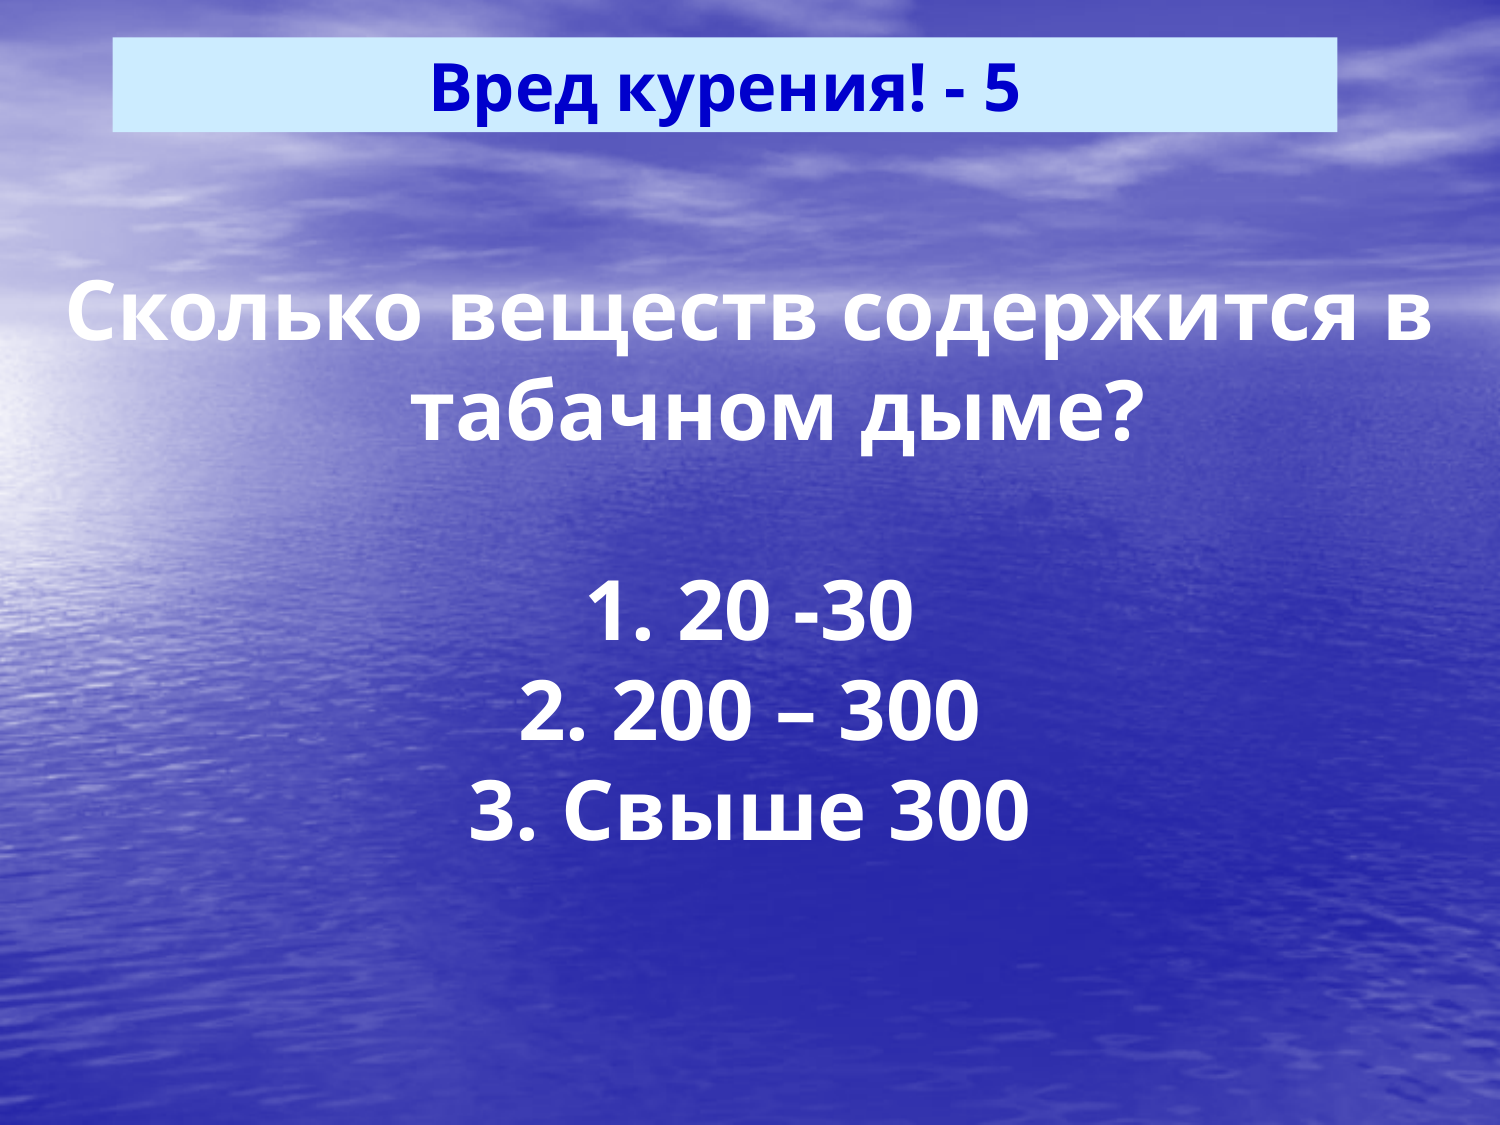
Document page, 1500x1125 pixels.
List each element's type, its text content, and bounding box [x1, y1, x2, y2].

text_box Вред курения! - 5 [112, 37, 1338, 133]
text_box Сколько веществ содержится в табачном дыме? 20 -30 2. 200 – 300 3. Свыше 300 [0, 249, 1500, 865]
